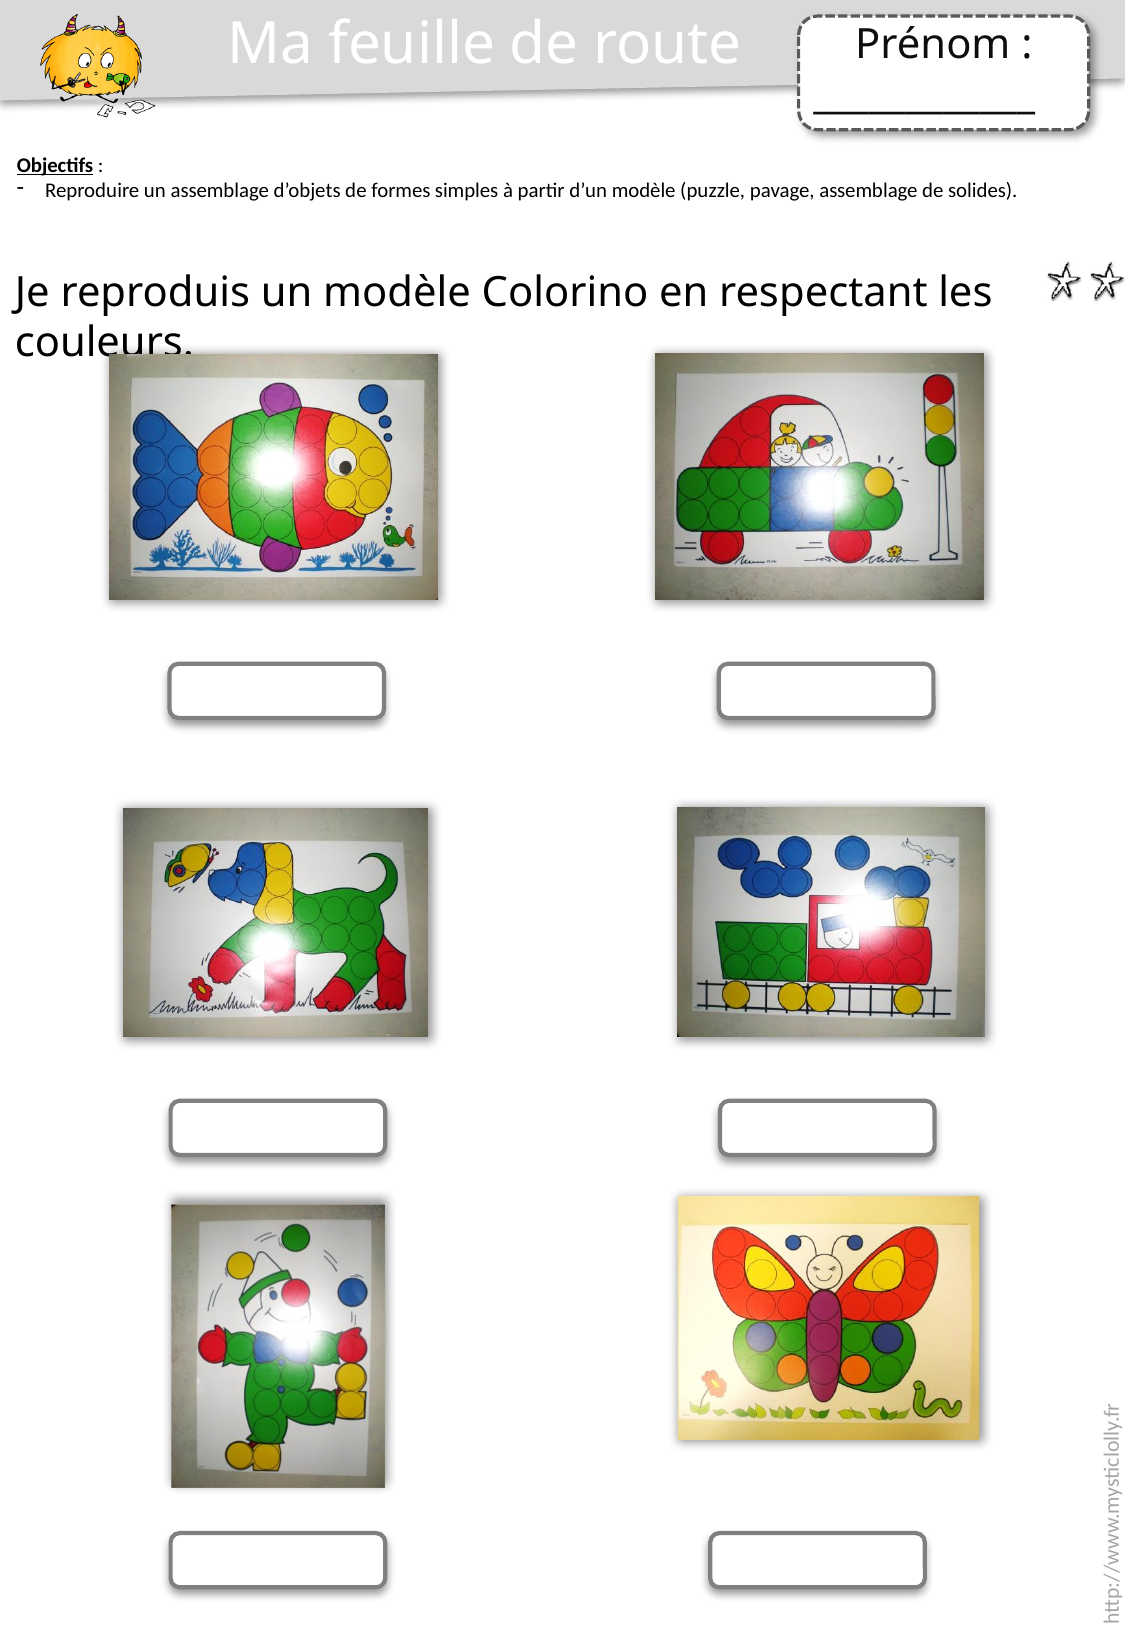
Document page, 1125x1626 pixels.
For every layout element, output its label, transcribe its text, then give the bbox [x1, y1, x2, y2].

text_box [708, 1530, 927, 1590]
picture [1042, 257, 1083, 303]
text_box [167, 661, 387, 721]
text_box [716, 661, 936, 721]
text_box [168, 1530, 388, 1590]
picture [655, 353, 984, 601]
text_box Je reproduis un modèle Colorino en respectant les couleurs. [0, 257, 1125, 372]
picture [677, 806, 985, 1038]
text_box [717, 1098, 937, 1158]
picture [122, 808, 428, 1038]
picture [109, 354, 438, 601]
picture [136, 1205, 420, 1488]
text_box [168, 1098, 388, 1158]
picture [677, 1196, 980, 1440]
picture [35, 14, 161, 118]
text_box Objectifs : Reproduire un assemblage d’objets de formes simples à partir d’un modèle (puzzle, pavage, assemblage de solides). [2, 144, 1106, 210]
picture [1085, 257, 1125, 303]
